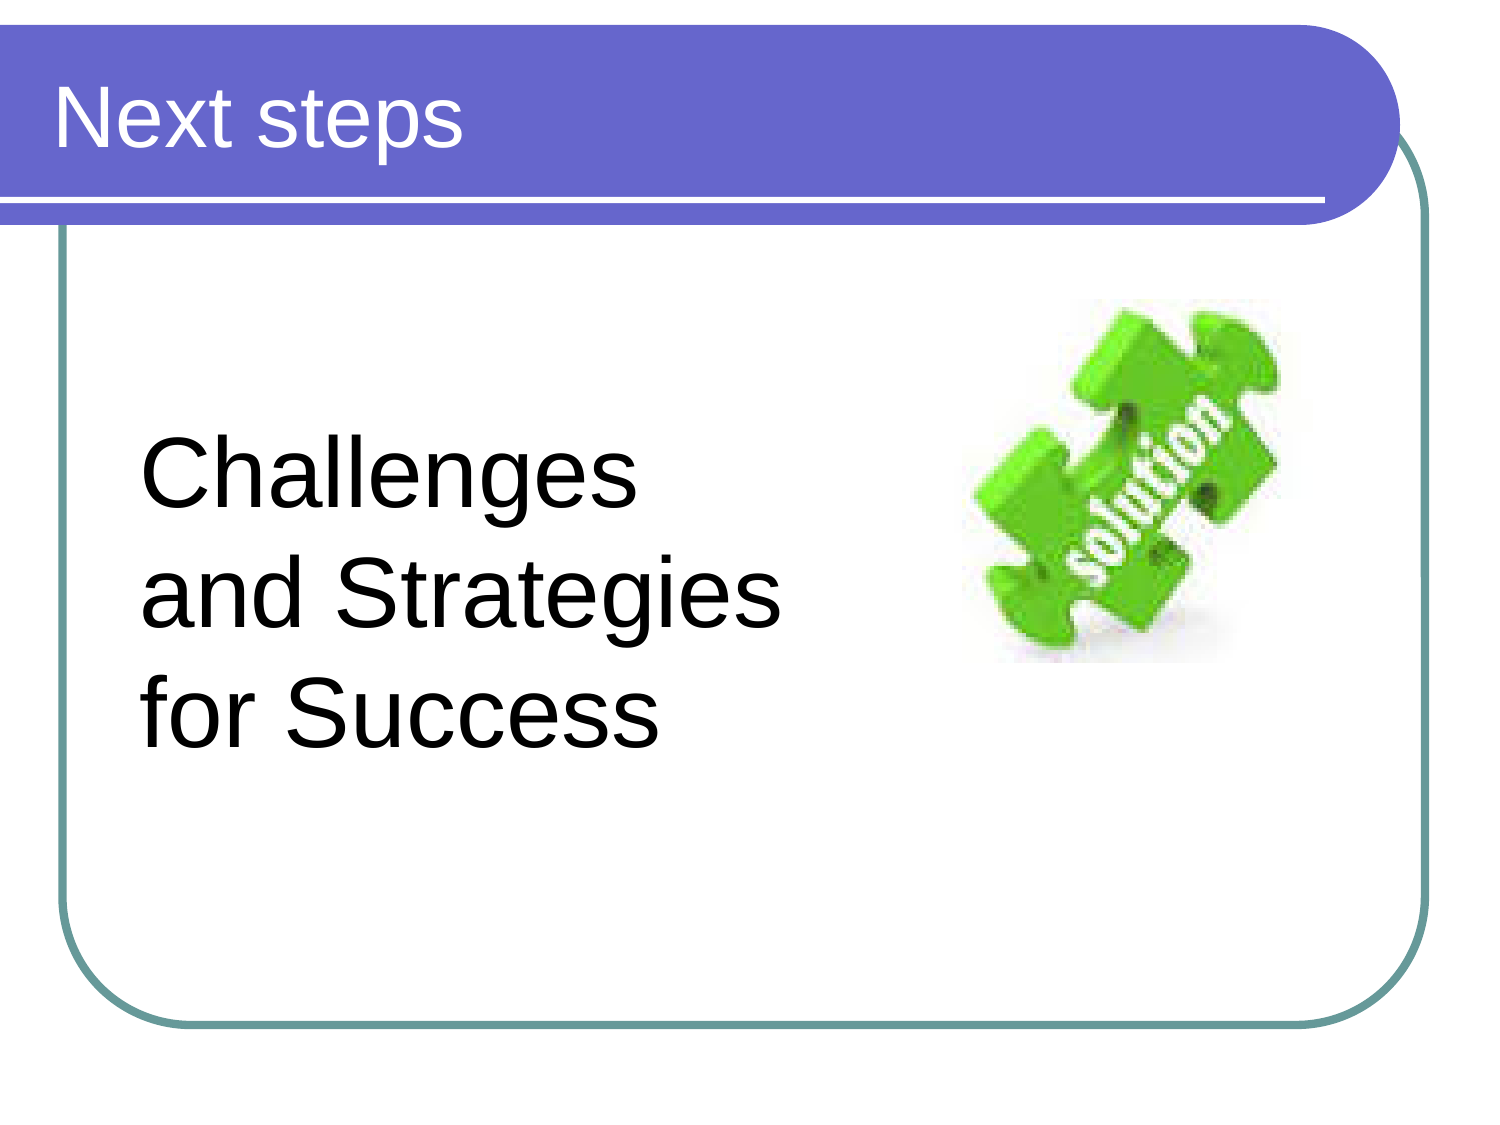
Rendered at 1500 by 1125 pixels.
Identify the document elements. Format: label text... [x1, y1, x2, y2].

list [931, 299, 1326, 663]
text_box Challenges and Strategies for Success [124, 399, 808, 775]
title Next steps [37, 37, 1338, 188]
